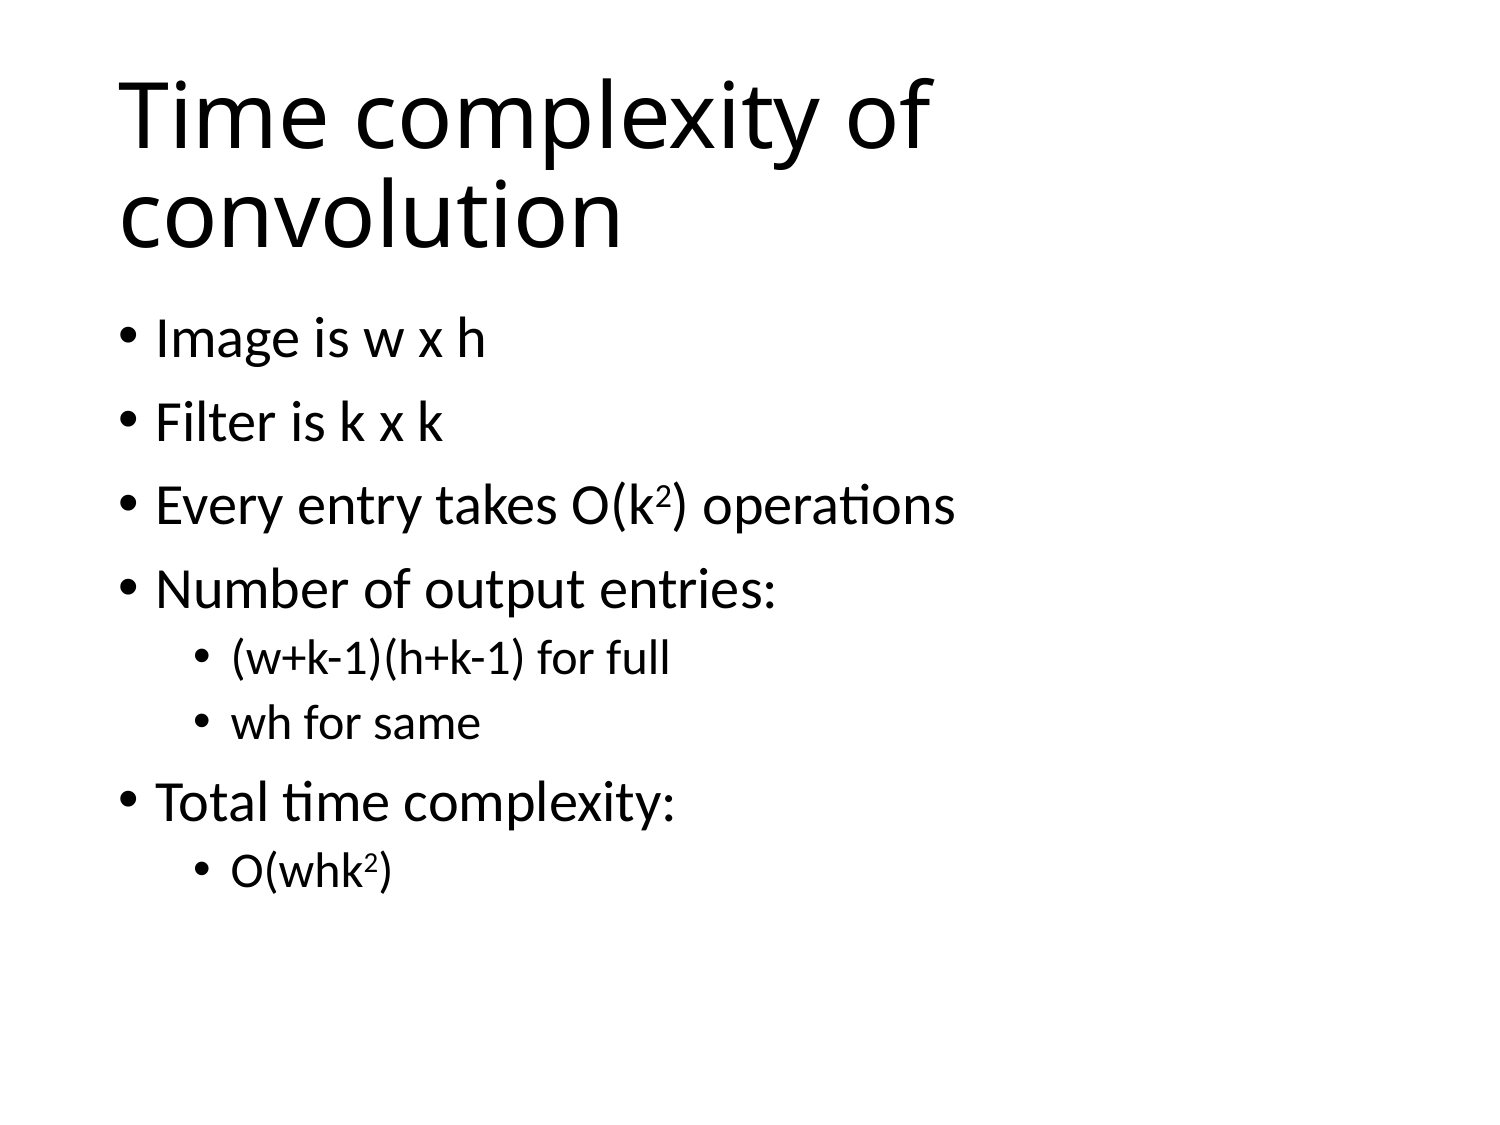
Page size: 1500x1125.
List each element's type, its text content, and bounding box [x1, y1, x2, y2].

title Time complexity of convolution [103, 59, 1397, 278]
list Image is w x h Filter is k x k Every entry takes O(k2) operations Number of output entries: (w+k-1)(h+k-1) for full wh for same Total time complexity: O(whk2) [103, 299, 1397, 1014]
